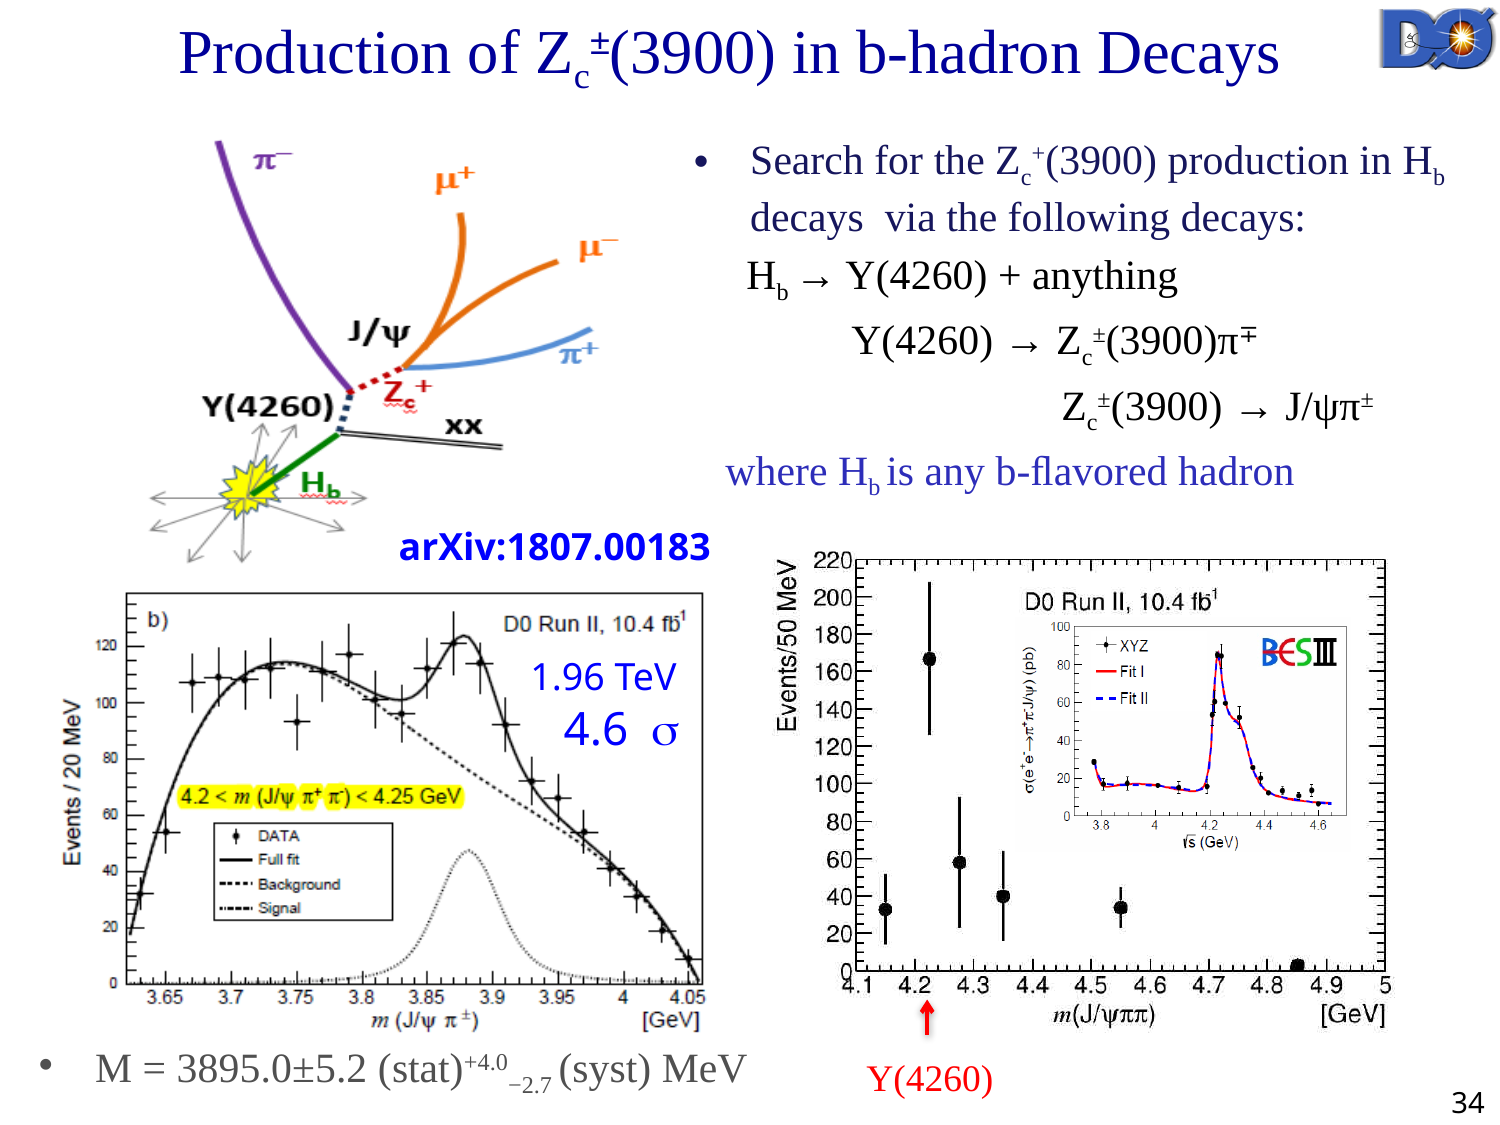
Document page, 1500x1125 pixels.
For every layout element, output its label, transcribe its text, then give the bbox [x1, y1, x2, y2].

title Production of Zc±(3900) in b-hadron Decays [17, 19, 1443, 97]
list M = 3895.0±5.2 (stat)+4.0−2.7 (syst) MeV [38, 1057, 798, 1094]
picture [1376, 5, 1500, 71]
text_box Y(4260) [851, 1060, 1019, 1107]
text_box Search for the Zc+(3900) production in Hb decays via the following decays: Hb → Y(4260) + anything Y(4260) → Zc±(3900)π∓ Zc±(3900) → J/ψπ± where Hb is any b-ﬂavored hadron [679, 125, 1483, 508]
picture [750, 543, 1412, 1052]
text_box arXiv:1807.00183 [630, 515, 726, 572]
slide_number 34 [1149, 1076, 1500, 1125]
picture [29, 101, 741, 1063]
